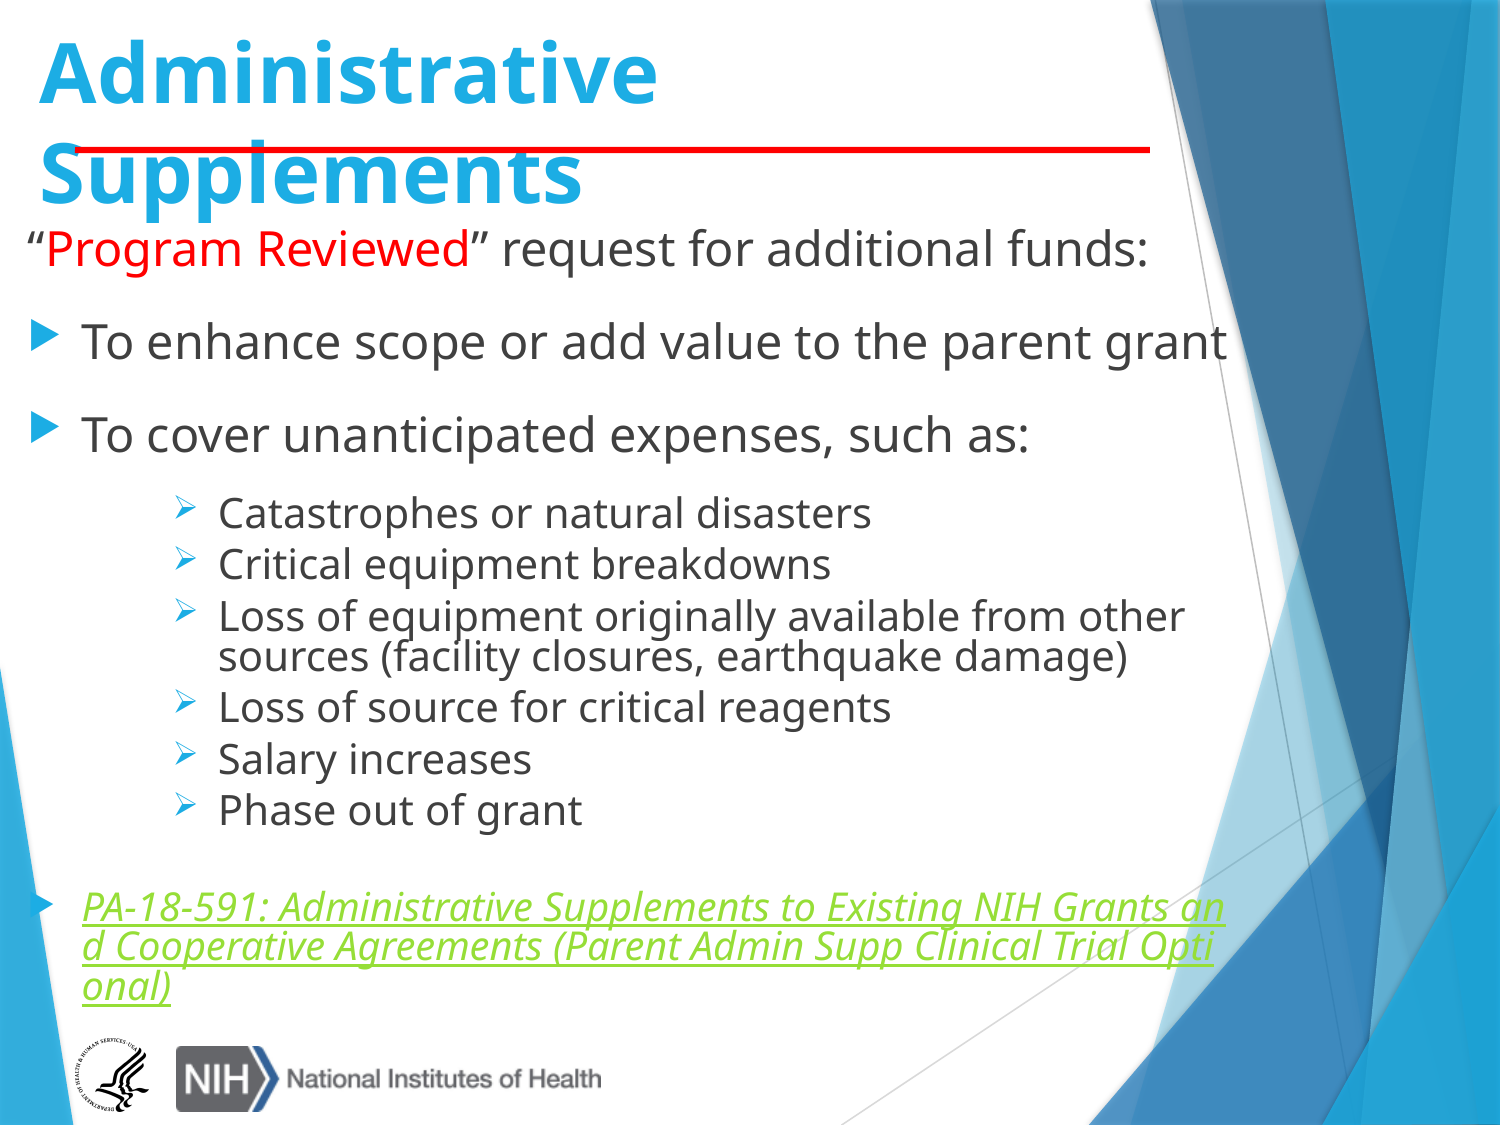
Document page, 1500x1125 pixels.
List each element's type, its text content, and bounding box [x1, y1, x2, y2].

picture [75, 1038, 149, 1112]
picture [176, 1046, 601, 1112]
title Administrative Supplements [24, 12, 1150, 138]
list “Program Reviewed” request for additional funds: To enhance scope or add value to the parent grant To cover unanticipated expenses, such as: Catastrophes or natural disasters Critical equipment breakdowns Loss of equipment originally available from other sources (facility closures, earthquake damage) Loss of source for critical reagents Salary increases Phase out of grant PA-18-591: Administrative Supplements to Existing NIH Grants and Cooperative Agreements (Parent Admin Supp Clinical Trial Optional) [12, 187, 1250, 1038]
